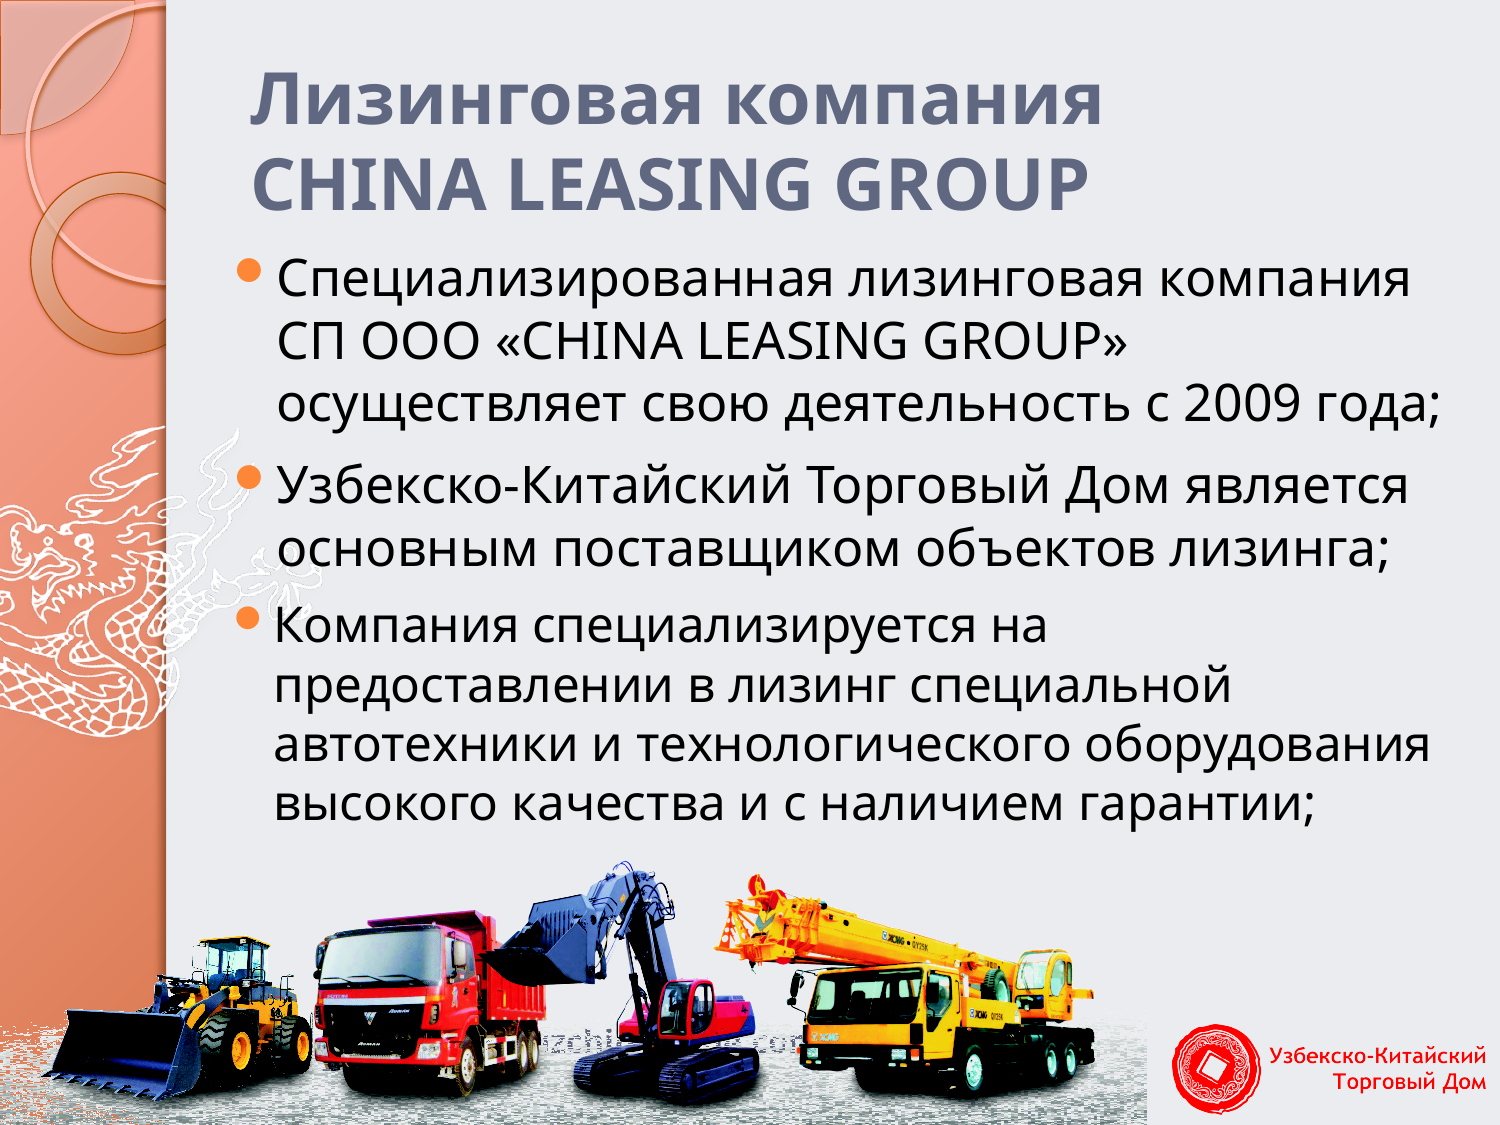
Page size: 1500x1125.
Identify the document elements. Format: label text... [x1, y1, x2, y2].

list Специализированная лизинговая компания СП ООО «CHINA LEASING GROUP» осуществляет свою деятельность с 2009 года; Узбекско-Китайский Торговый Дом является основным поставщиком объектов лизинга; [206, 237, 1466, 586]
title Лизинговая компания CHINA LEASING GROUP [235, 45, 1466, 233]
picture [1172, 1024, 1486, 1115]
text_box Компания специализируется на предоставлении в лизинг специальной автотехники и технологического оборудования высокого качества и с наличием гарантии; [206, 586, 1471, 882]
picture [0, 289, 1147, 1125]
